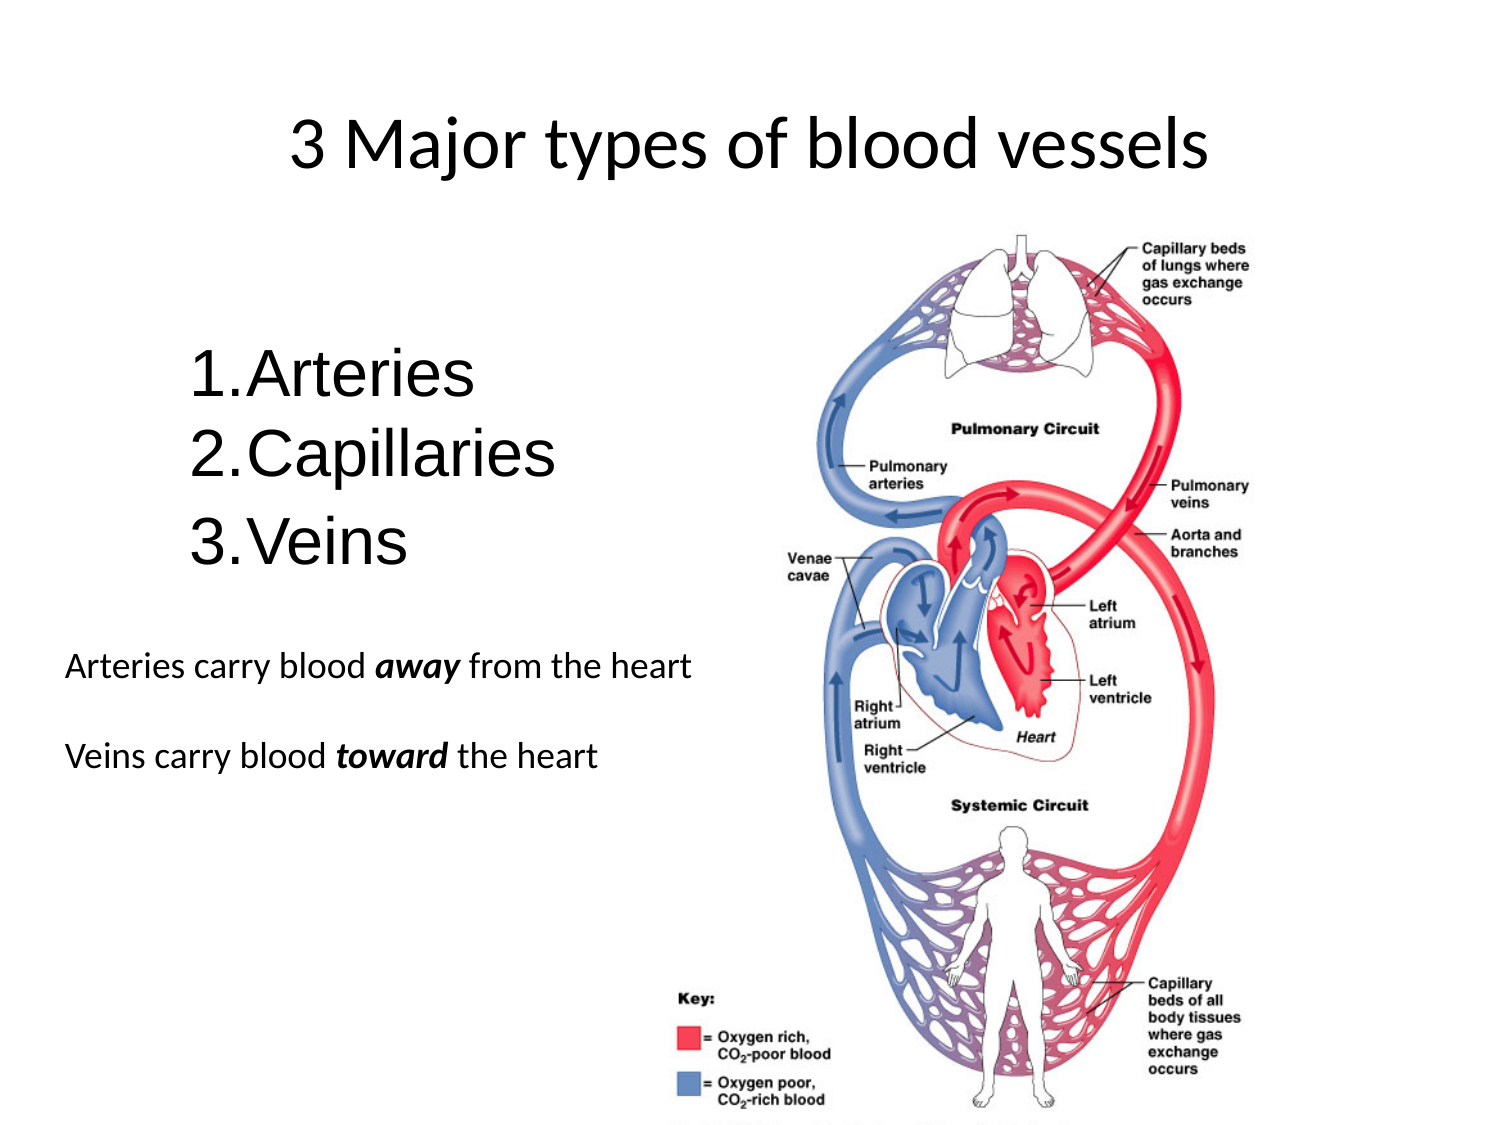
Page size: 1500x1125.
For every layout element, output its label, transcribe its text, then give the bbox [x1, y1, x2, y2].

text_box Arteries Capillaries Veins [175, 322, 591, 587]
title 3 Major types of blood vessels [75, 45, 1425, 233]
text_box Arteries carry blood away from the heart Veins carry blood toward the heart [49, 633, 657, 829]
picture [662, 191, 1301, 1125]
